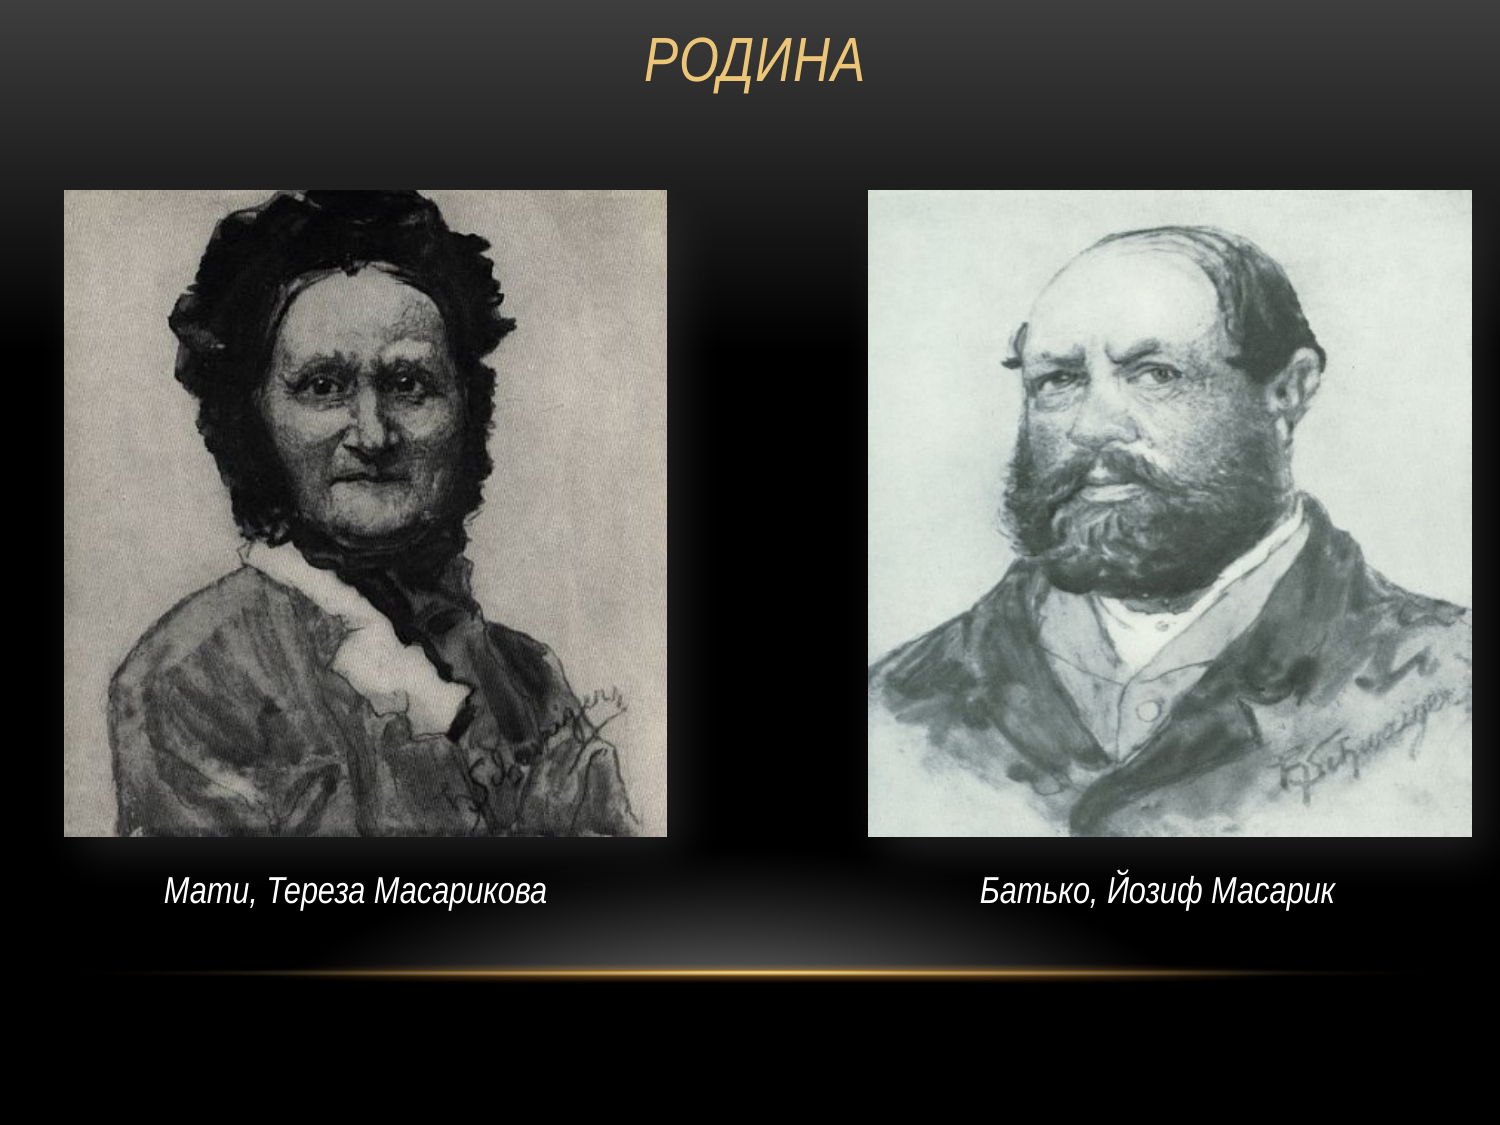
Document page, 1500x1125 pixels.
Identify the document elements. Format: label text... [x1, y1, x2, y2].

text_box Батько, Йозиф Масарик [964, 858, 1375, 919]
text_box Мати, Тереза Масарикова [149, 858, 590, 919]
title Родина [525, 0, 986, 102]
picture [0, 0, 1500, 1125]
